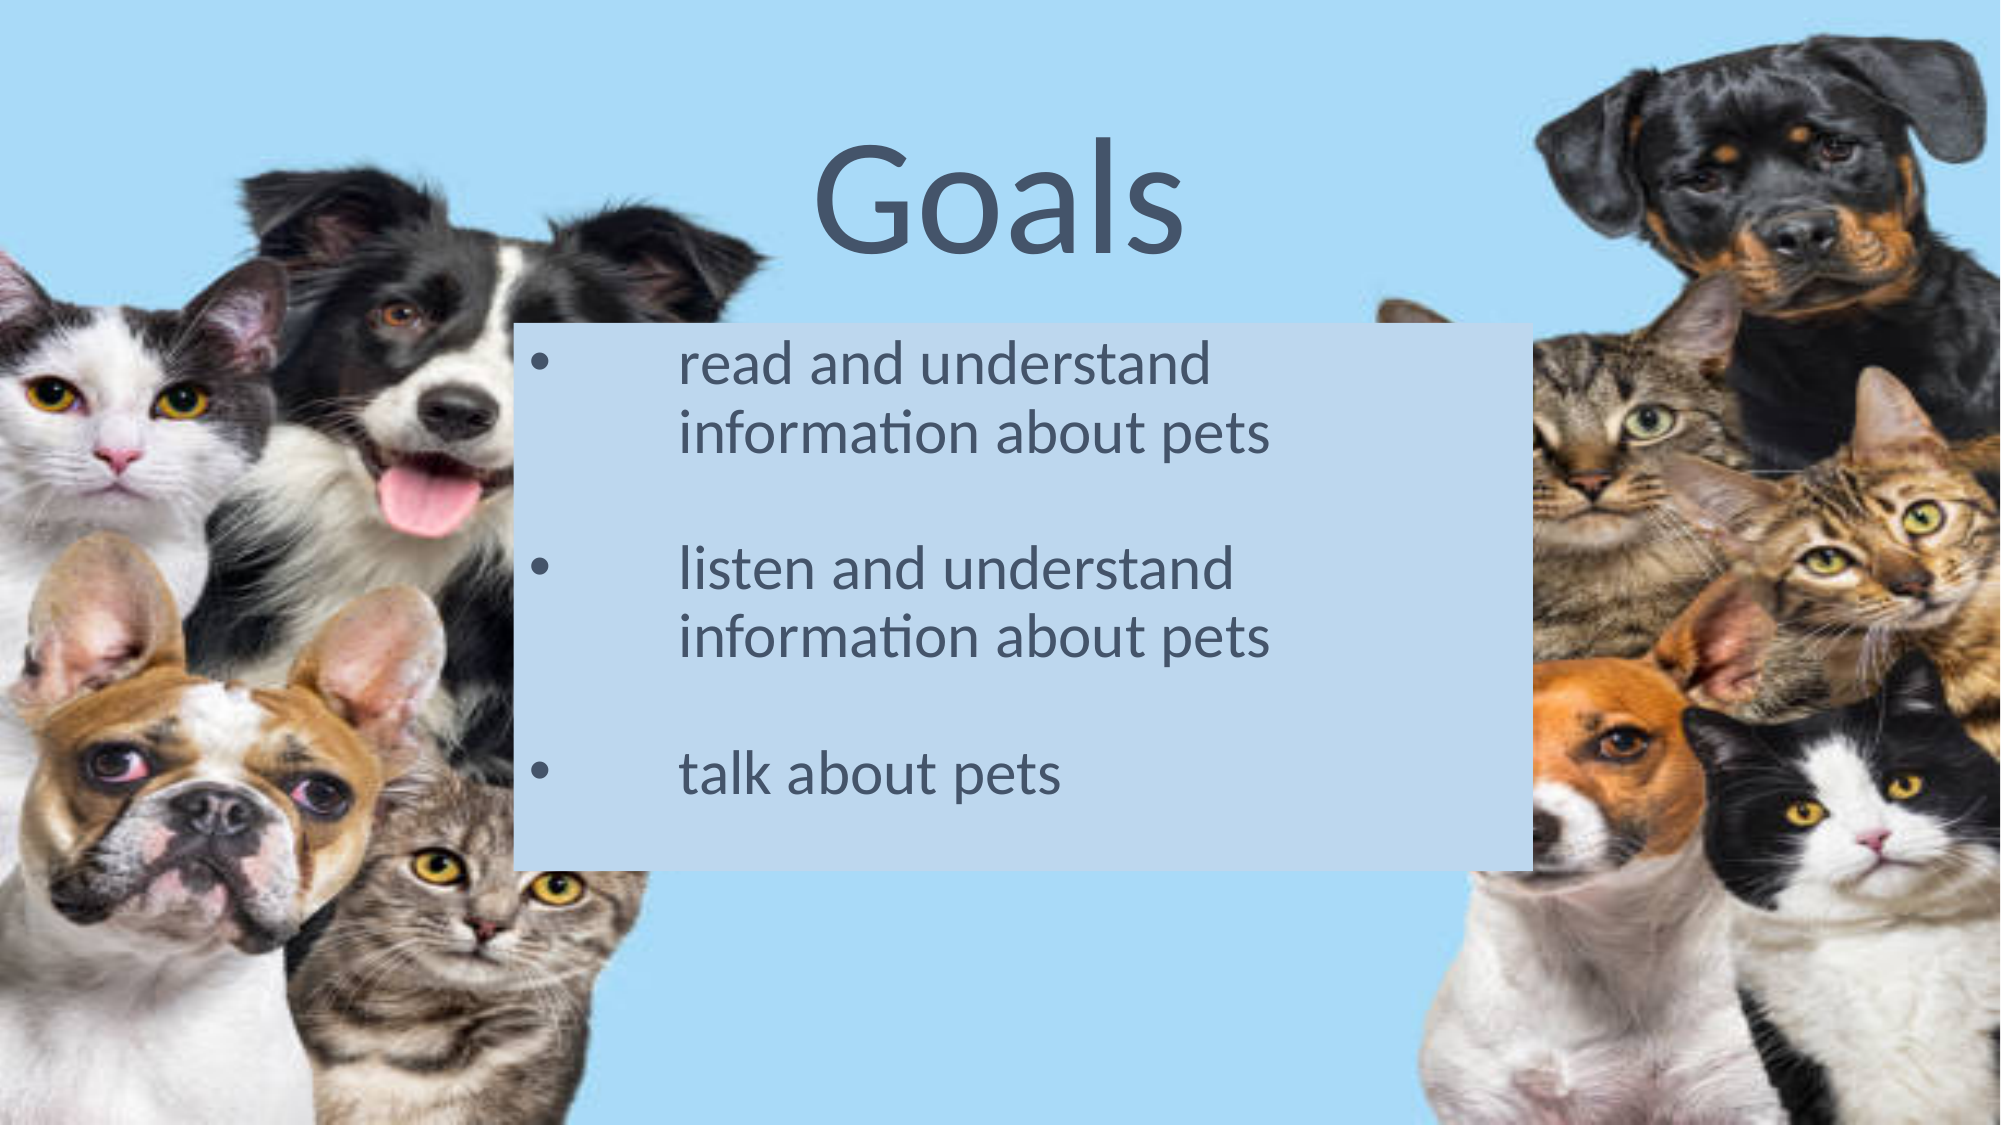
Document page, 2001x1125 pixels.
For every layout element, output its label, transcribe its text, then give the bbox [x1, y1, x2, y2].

title Goals [249, 24, 1750, 297]
subtitle read and understand information about pets listen and understand information about pets talk about pets [513, 322, 1533, 872]
picture [0, 0, 2001, 1125]
